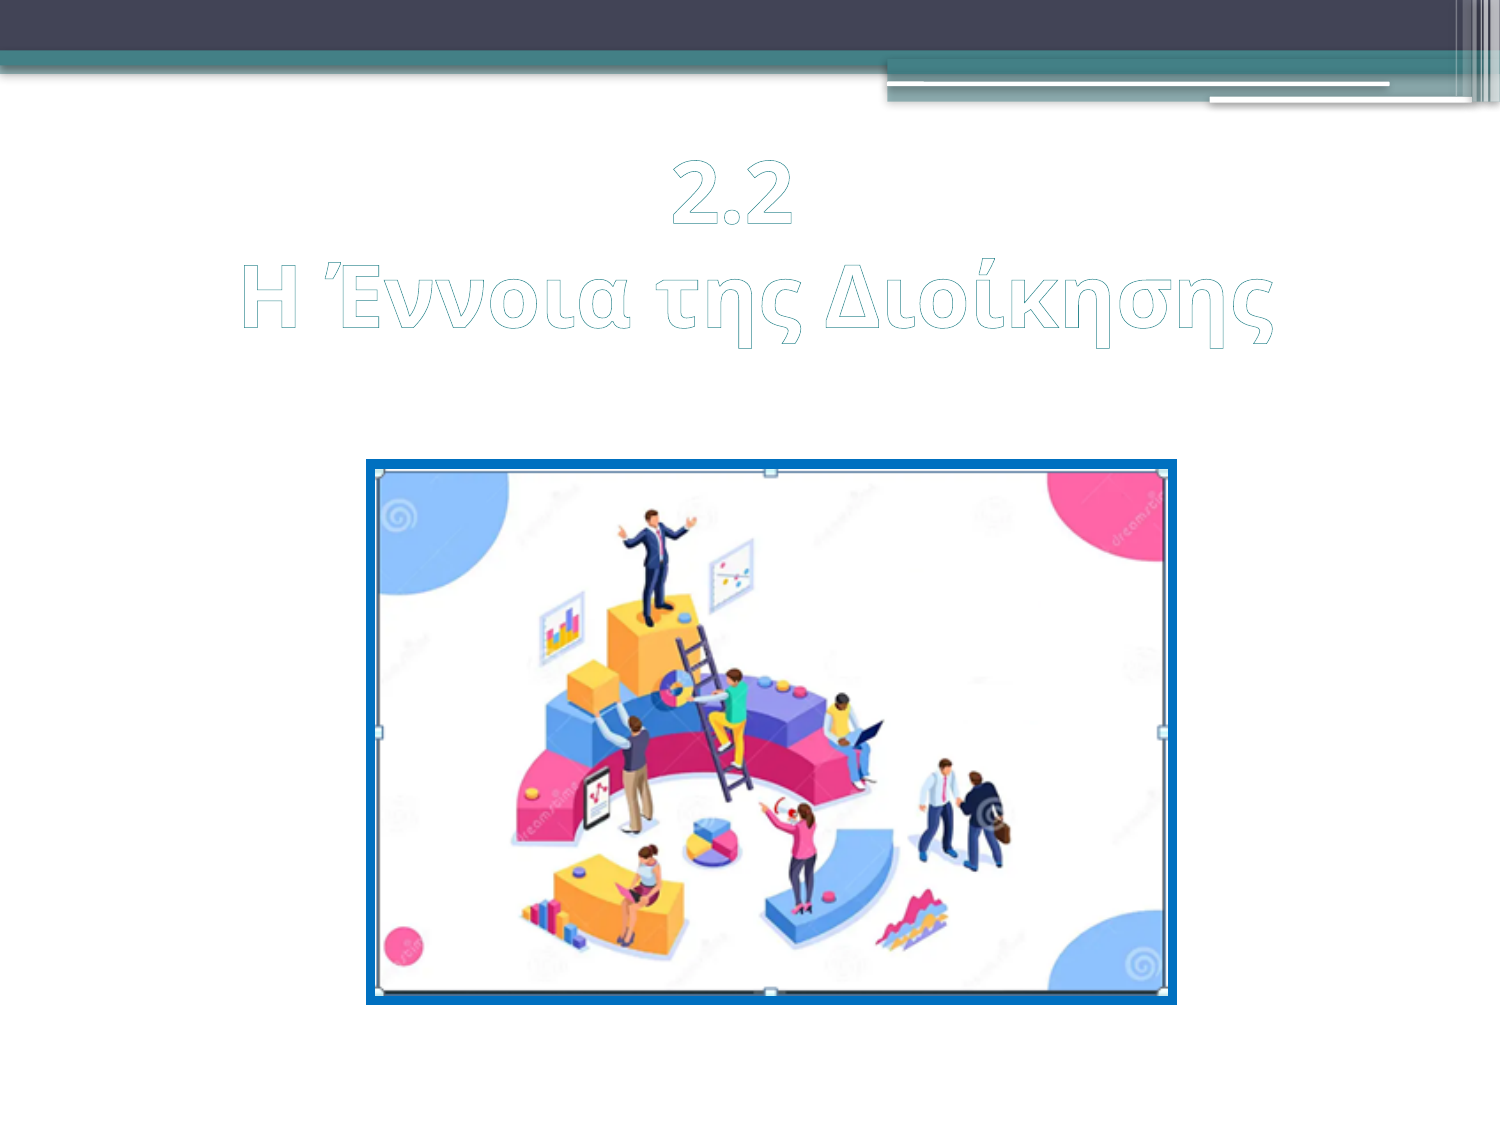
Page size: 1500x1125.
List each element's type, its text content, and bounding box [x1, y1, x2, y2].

picture [374, 468, 1169, 997]
title 2.2 Η Έννοια της Διοίκησης [117, 128, 1393, 353]
